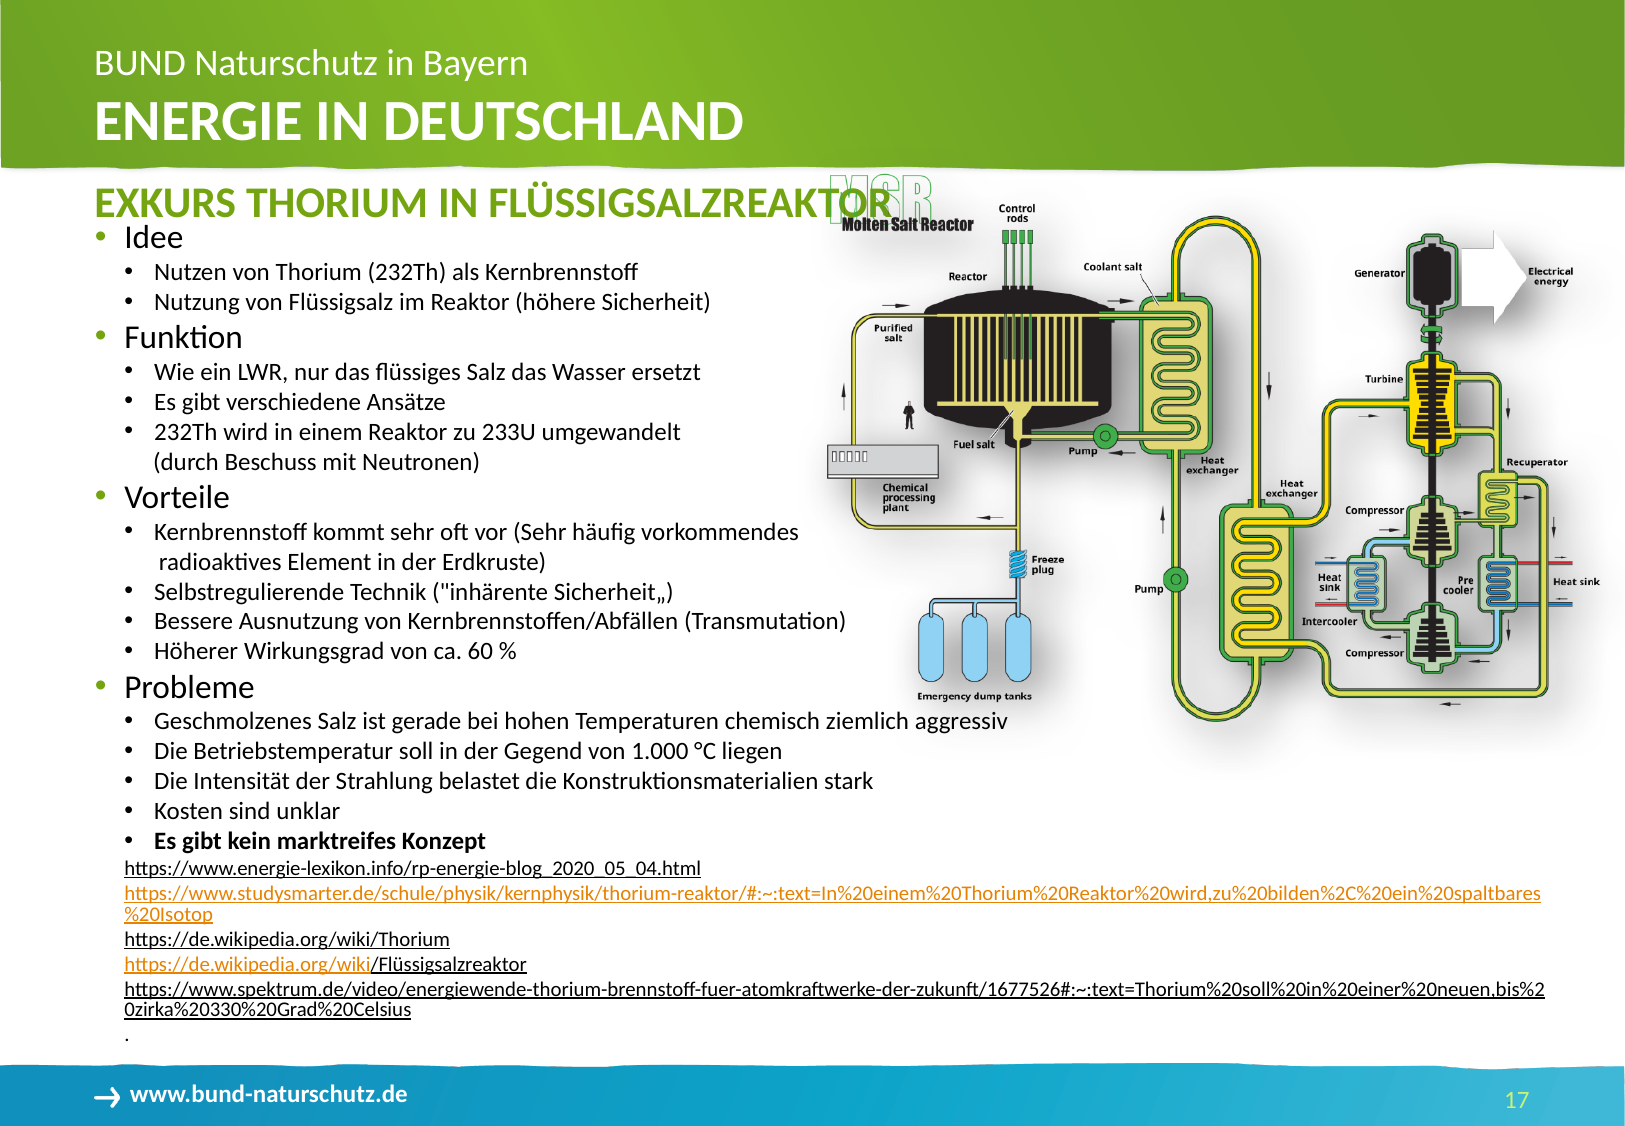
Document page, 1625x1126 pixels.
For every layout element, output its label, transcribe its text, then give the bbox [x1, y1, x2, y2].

picture [0, 1062, 1625, 1126]
list Exkurs Thorium in Flüssigsalzreaktor [79, 171, 802, 208]
list Energie in Deutschland [79, 0, 1545, 160]
picture [0, 0, 1625, 741]
list Idee Nutzen von Thorium (232Th) als Kernbrennstoff Nutzung von Flüssigsalz im Reaktor (höhere Sicherheit) Funktion Wie ein LWR, nur das flüssiges Salz das Wasser ersetzt Es gibt verschiedene Ansätze 232Th wird in einem Reaktor zu 233U umgewandelt (durch Beschuss mit Neutronen) Vorteile Kernbrennstoff kommt sehr oft vor (Sehr häufig vorkommendes radioaktives Element in der Erdkruste) Selbstregulierende Technik ("inhärente Sicherheit„) Bessere Ausnutzung von Kernbrennstoffen/Abfällen (Transmutation) Höherer Wirkungsgrad von ca. 60 % Probleme Geschmolzenes Salz ist gerade bei hohen Temperaturen chemisch ziemlich aggressiv Die Betriebstemperatur soll in der Gegend von 1.000 °C liegen Die Intensität der Strahlung belastet die Konstruktionsmaterialien stark Kosten sind unklar Es gibt kein marktreifes Konzept https://www.energie-lexikon.info/rp-energie-blog_2020_05_04.html https://www.studysmarter.de/schule/physik/kernphysik/thorium-reaktor/#:~:text=In%20einem%20Thorium%20Reaktor%20wird,zu%20bilden%2C%20ein%20spaltbares%20Isotop https://de.wikipedia.org/wiki/Thorium https://de.wikipedia.org/wiki/Flüssigsalzreaktor https://www.spektrum.de/video/energiewende-thorium-brennstoff-fuer-atomkraftwerke-der-zukunft/1677526#:~:text=Thorium%20soll%20in%20einer%20neuen,bis%20zirka%20330%20Grad%20Celsius. [79, 208, 1569, 1024]
